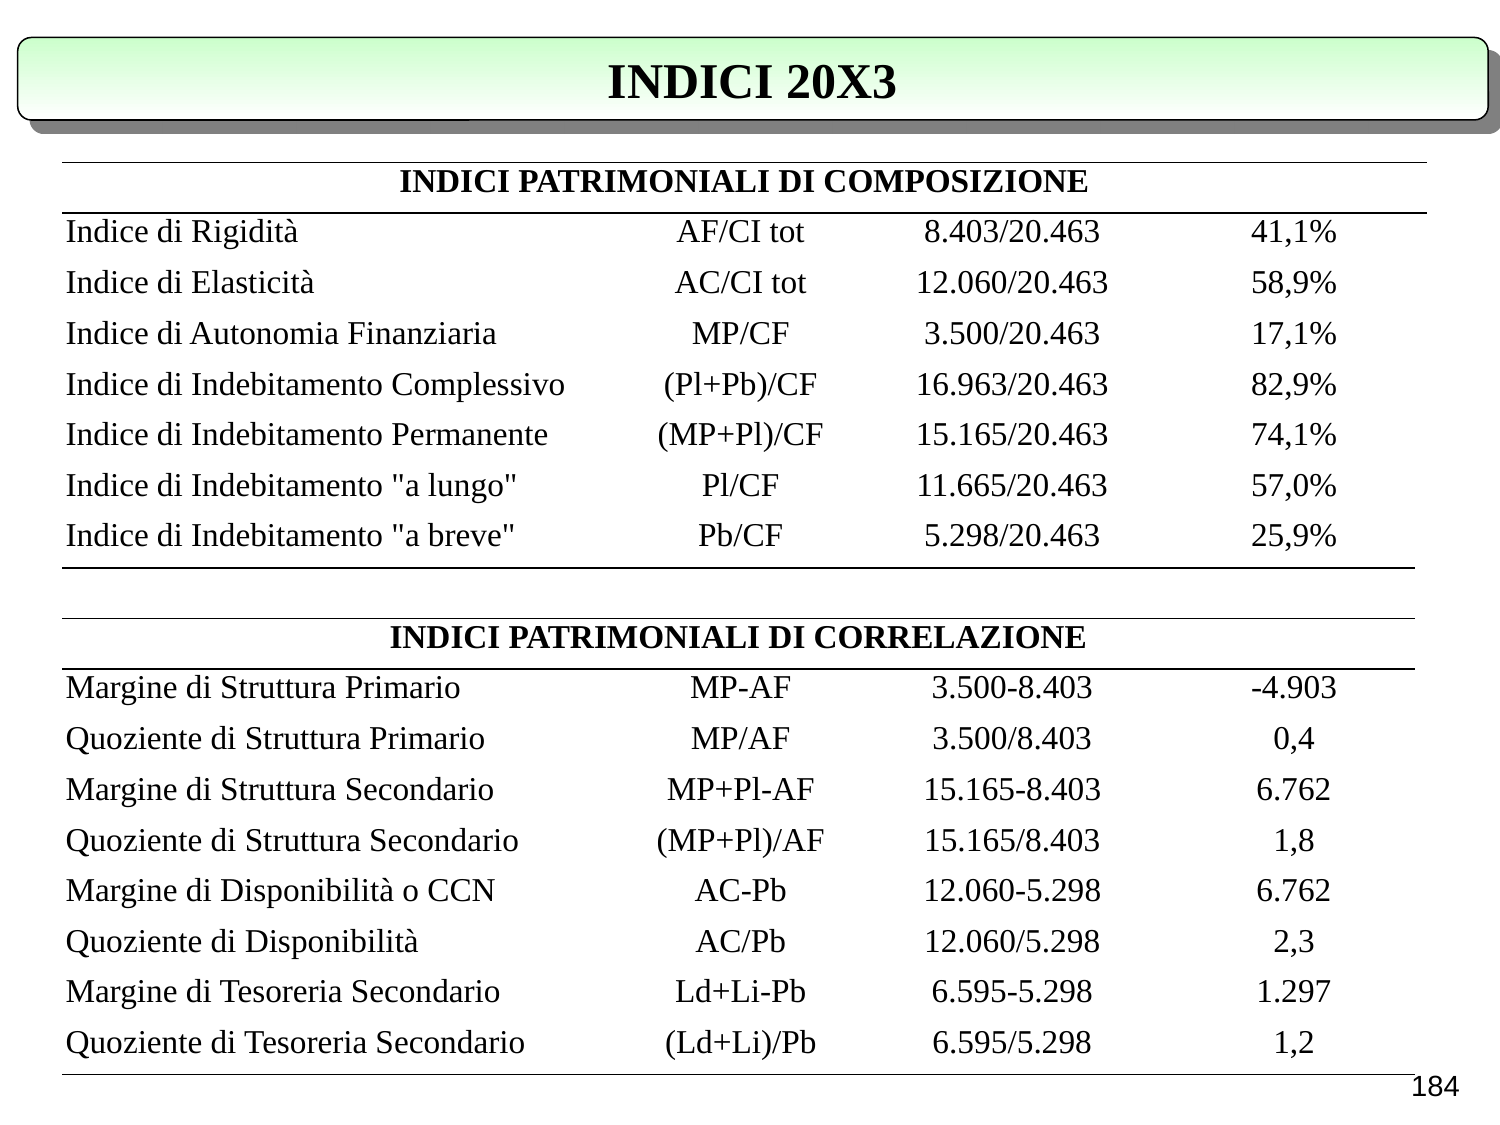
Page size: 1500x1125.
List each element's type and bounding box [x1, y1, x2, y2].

table_cell [62, 214, 1427, 1075]
text_box [17, 37, 1489, 121]
table_header [62, 163, 1427, 212]
slide_number [1125, 1059, 1475, 1125]
